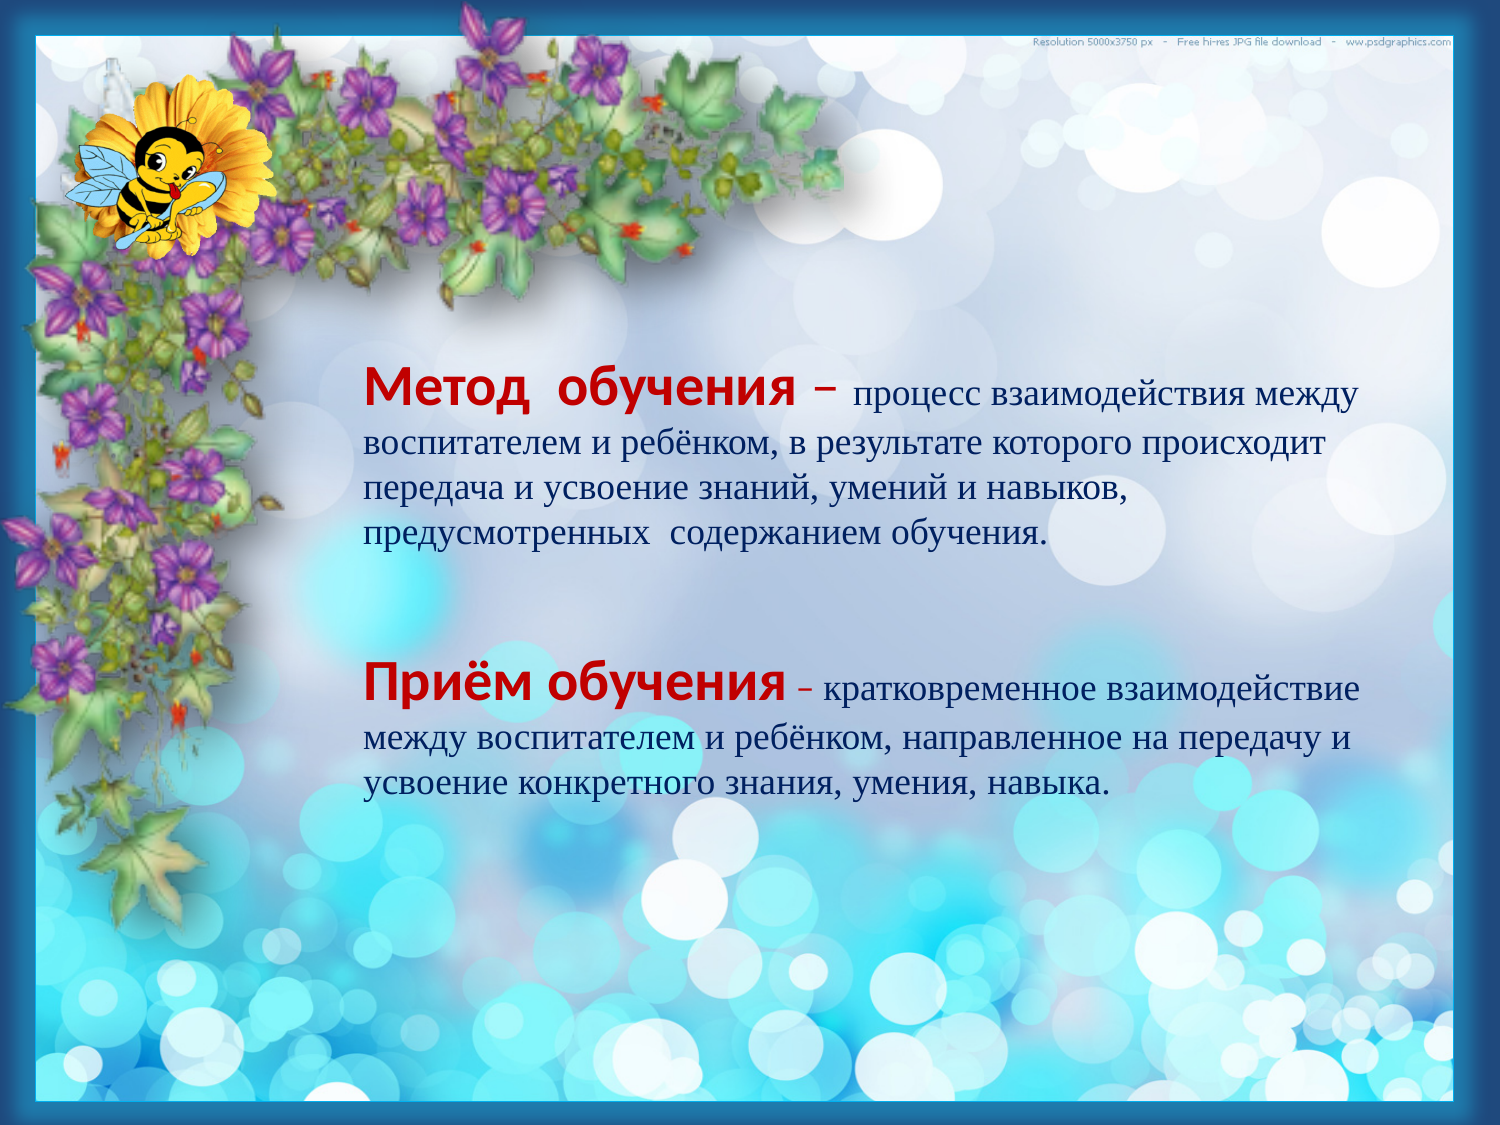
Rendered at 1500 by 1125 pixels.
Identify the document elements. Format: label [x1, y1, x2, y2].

picture [0, 1, 844, 936]
list [34, 34, 1454, 1102]
